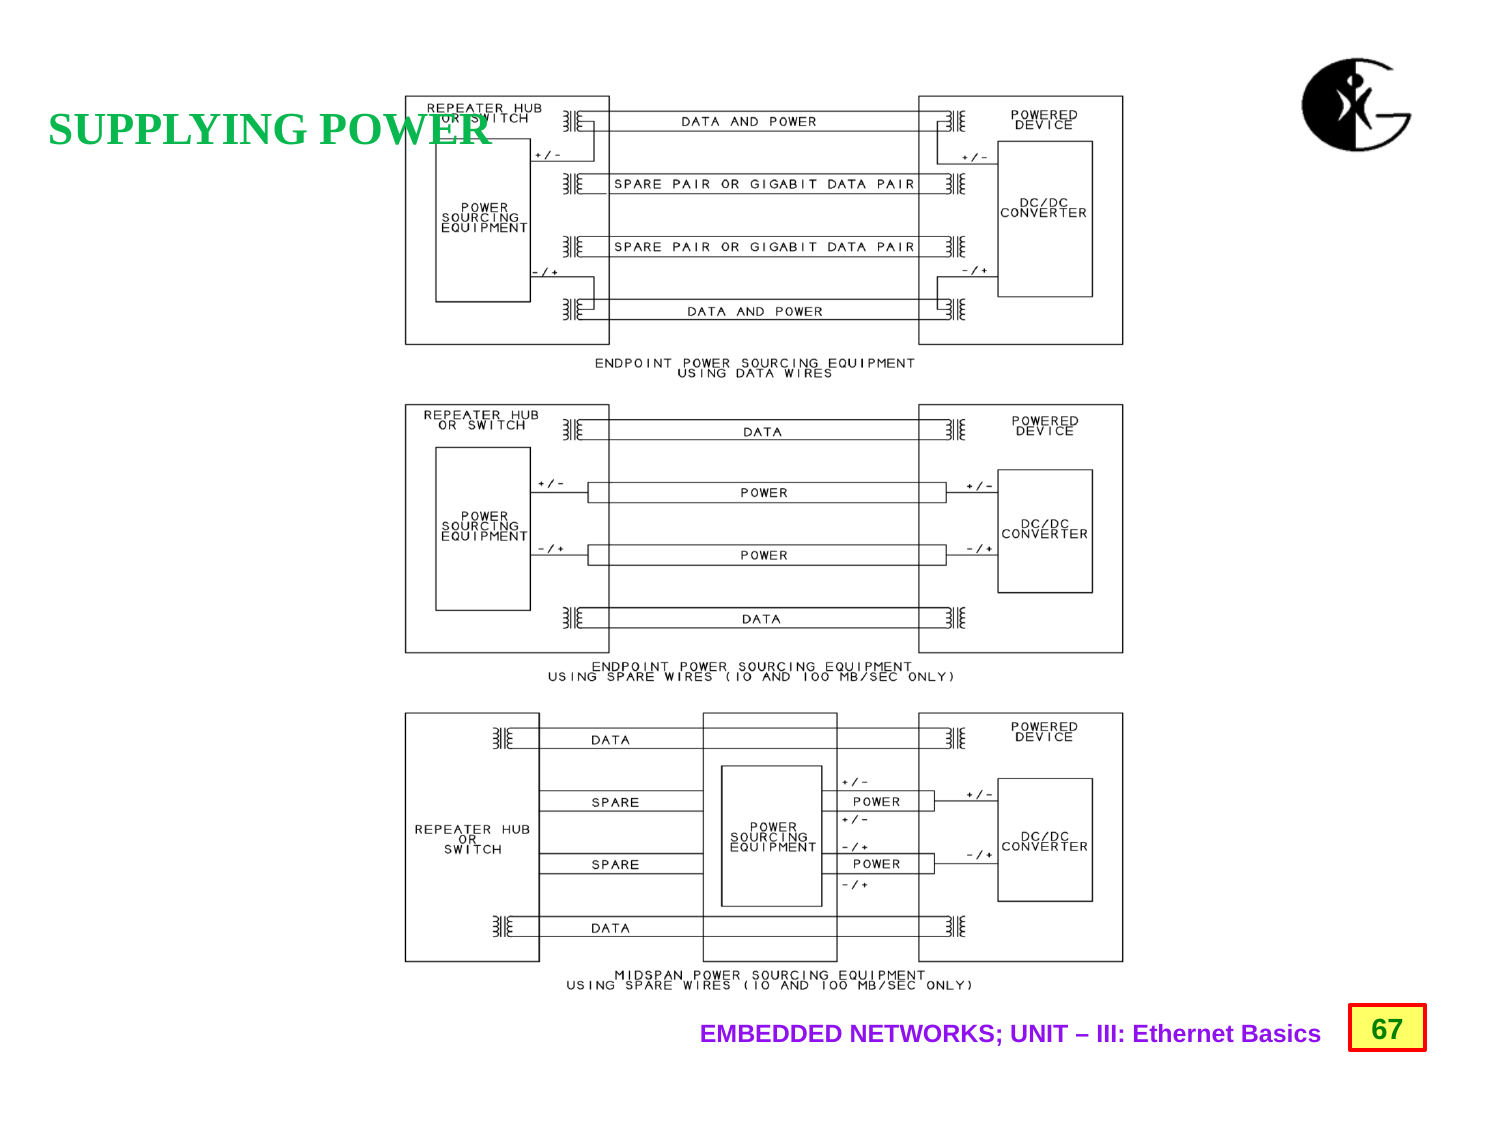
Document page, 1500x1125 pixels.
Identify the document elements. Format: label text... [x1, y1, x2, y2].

footer EMBEDDED NETWORKS; UNIT – III: Ethernet Basics [487, 1002, 1338, 1063]
slide_number 67 [1348, 1003, 1427, 1052]
picture [327, 87, 1173, 1001]
picture [1287, 49, 1426, 163]
text_box SUPPLYING POWER [33, 91, 322, 161]
